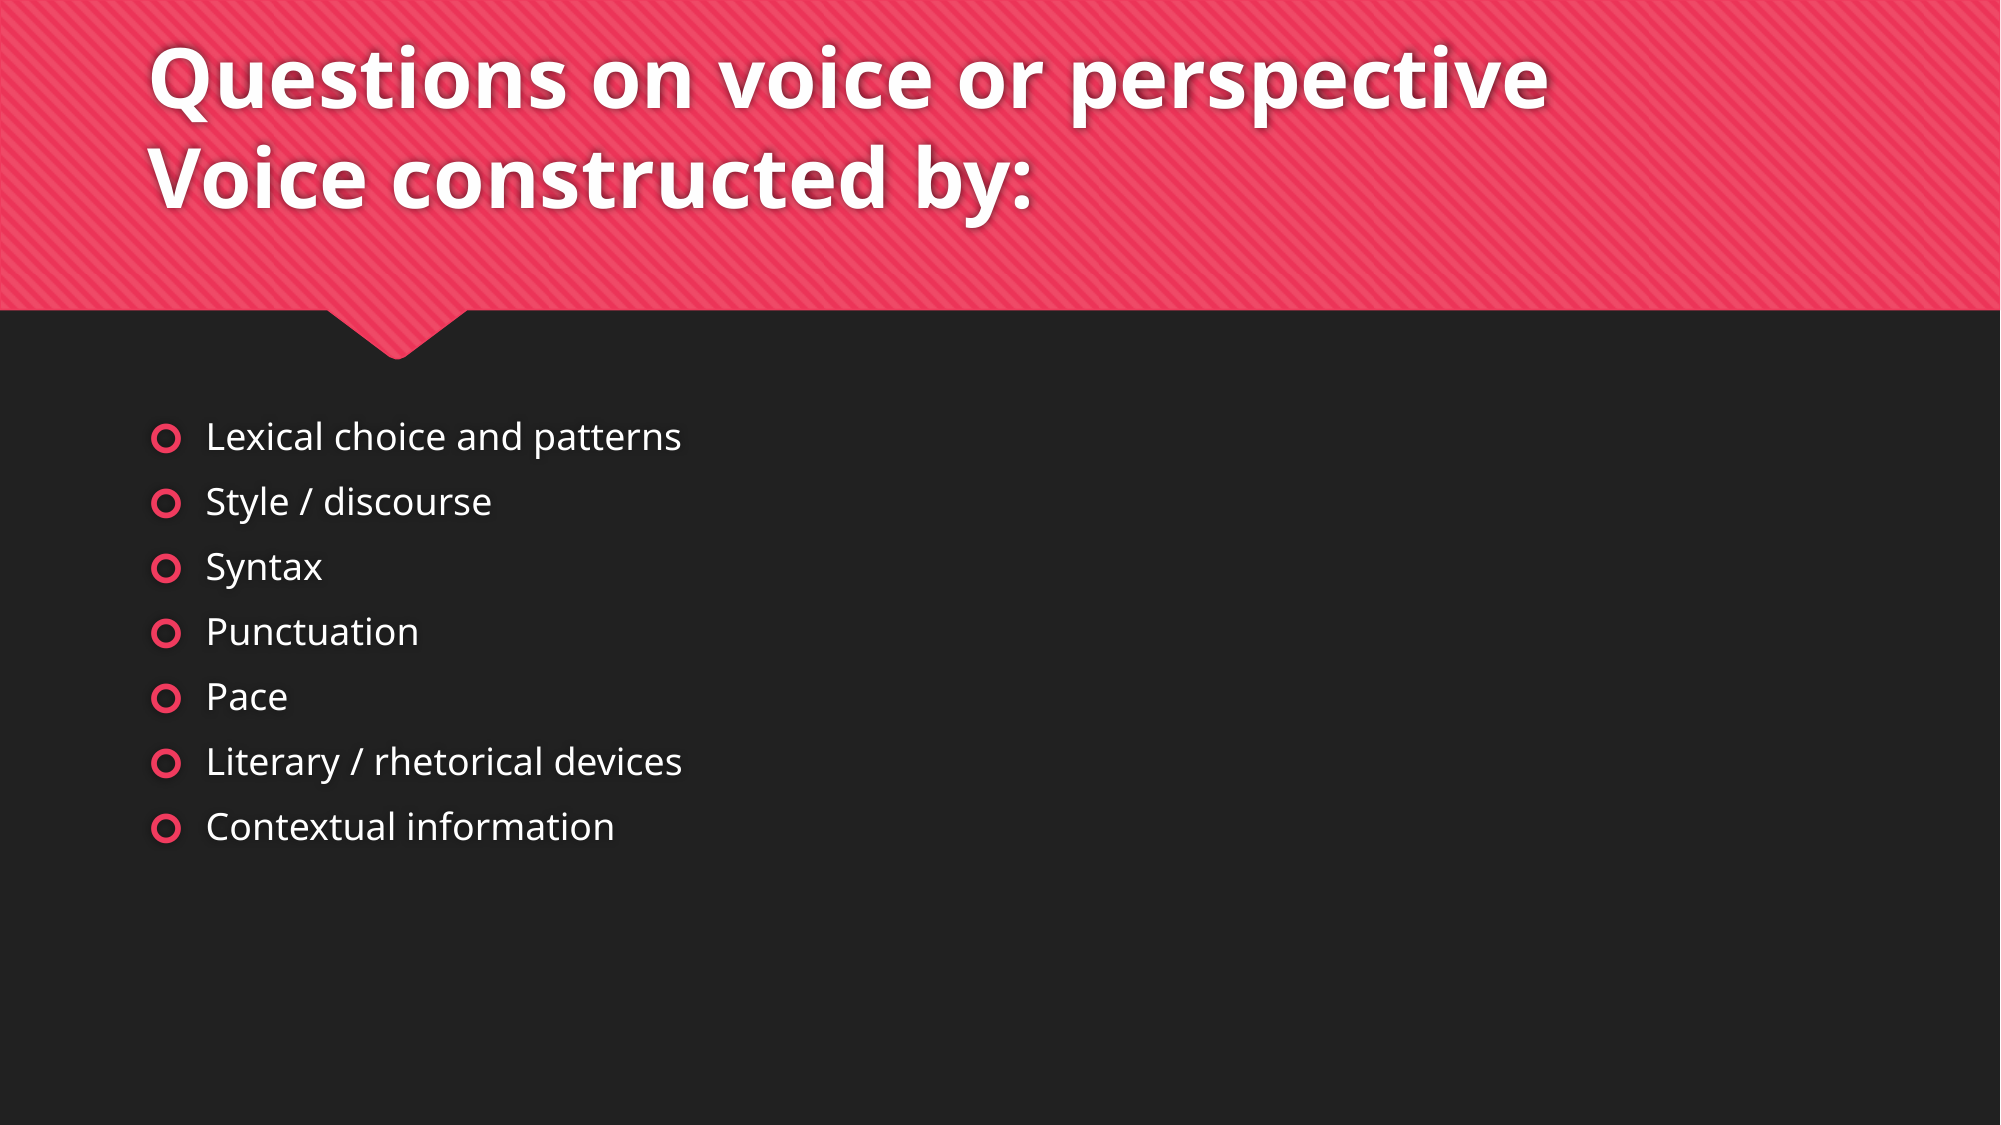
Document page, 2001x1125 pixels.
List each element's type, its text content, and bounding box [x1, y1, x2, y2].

picture [1, 1, 1999, 357]
title Questions on voice or perspective Voice constructed by: [132, 73, 1868, 233]
list Lexical choice and patterns Style / discourse Syntax Punctuation Pace Literary / rhetorical devices Contextual information [134, 364, 1866, 962]
